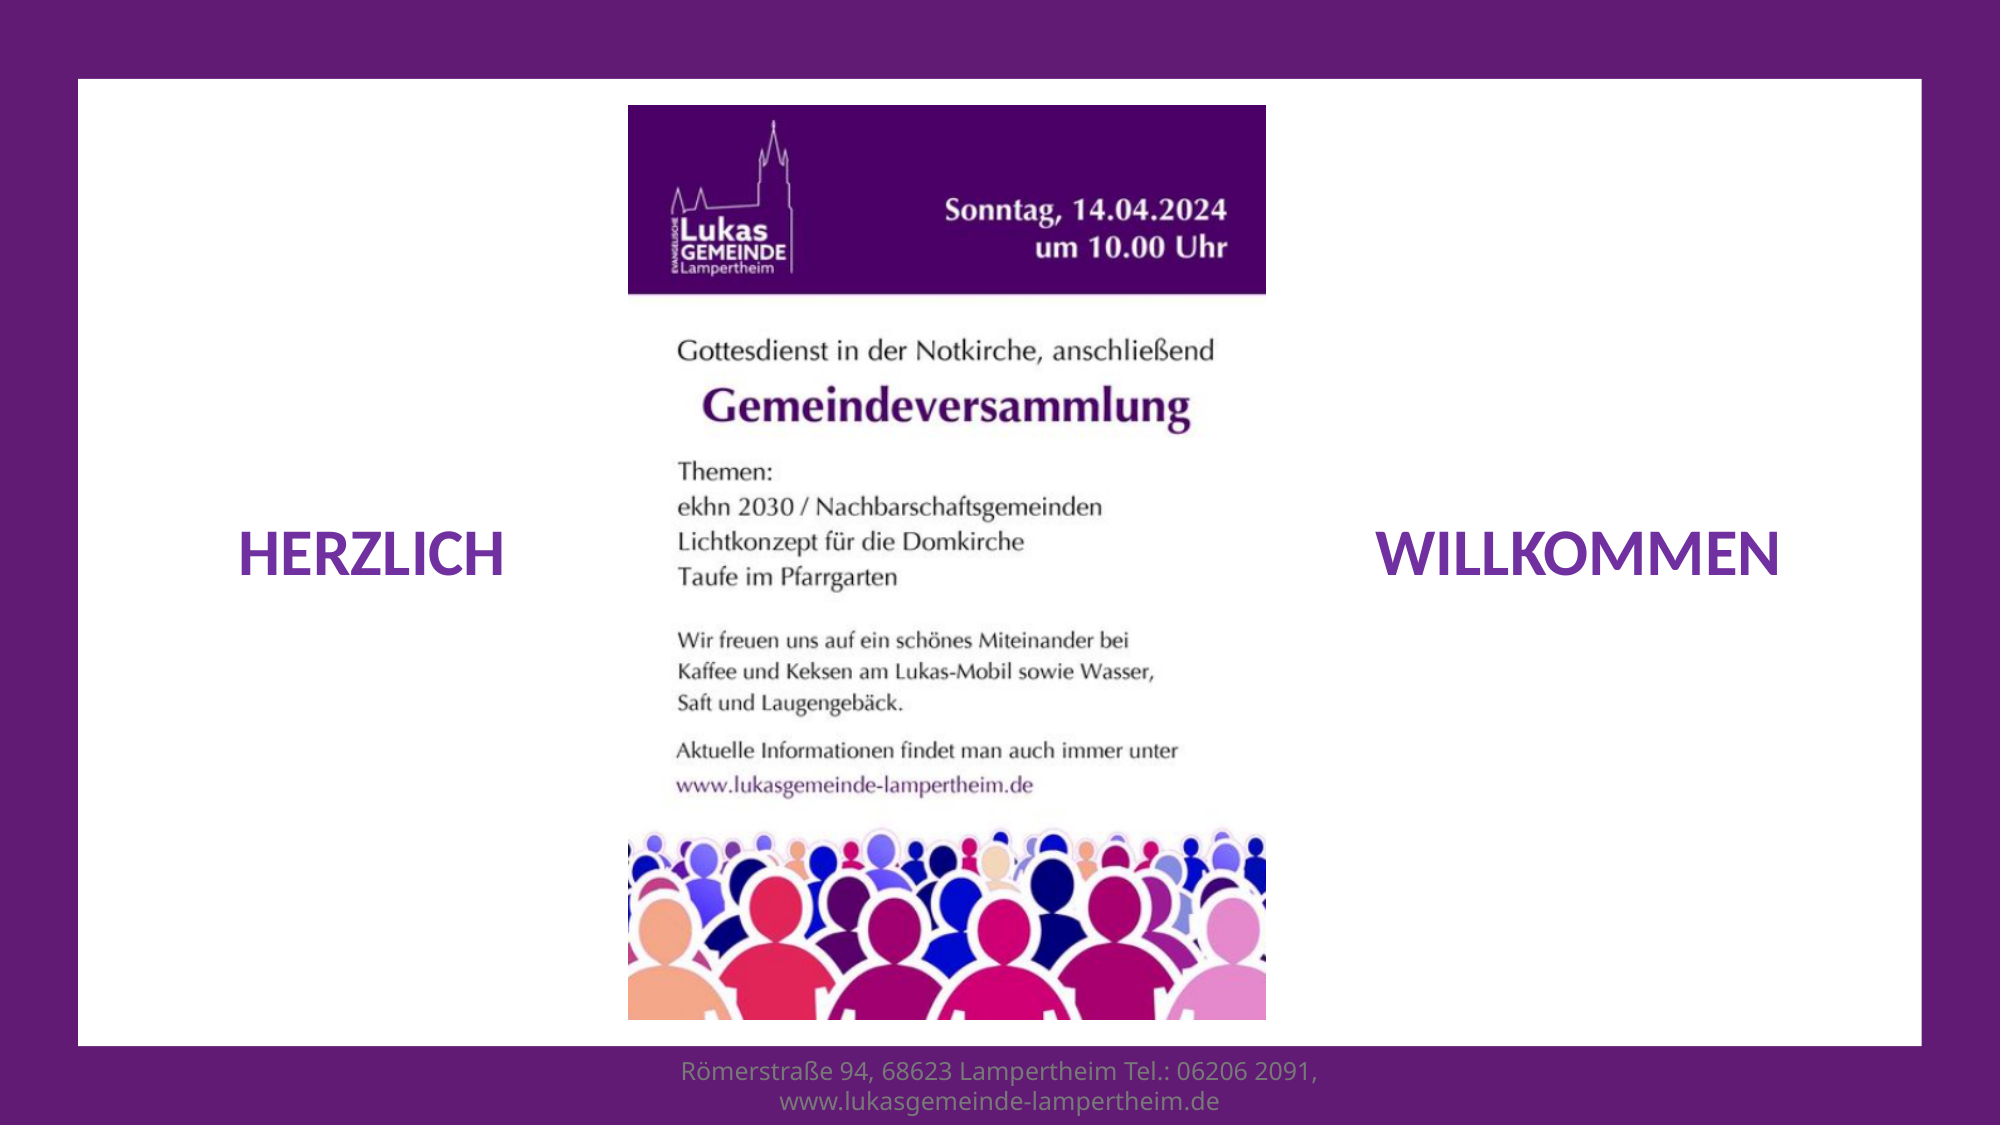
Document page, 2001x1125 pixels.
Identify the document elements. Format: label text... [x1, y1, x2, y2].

text_box HERZLICH [224, 501, 627, 597]
footer Römerstraße 94, 68623 Lampertheim Tel.: 06206 2091, www.lukasgemeinde-lampertheim.de [662, 1055, 1338, 1116]
text_box [77, 77, 1923, 1048]
text_box [0, 0, 2000, 1125]
text_box WILLKOMMEN [1360, 501, 1827, 597]
picture [627, 104, 1266, 1020]
